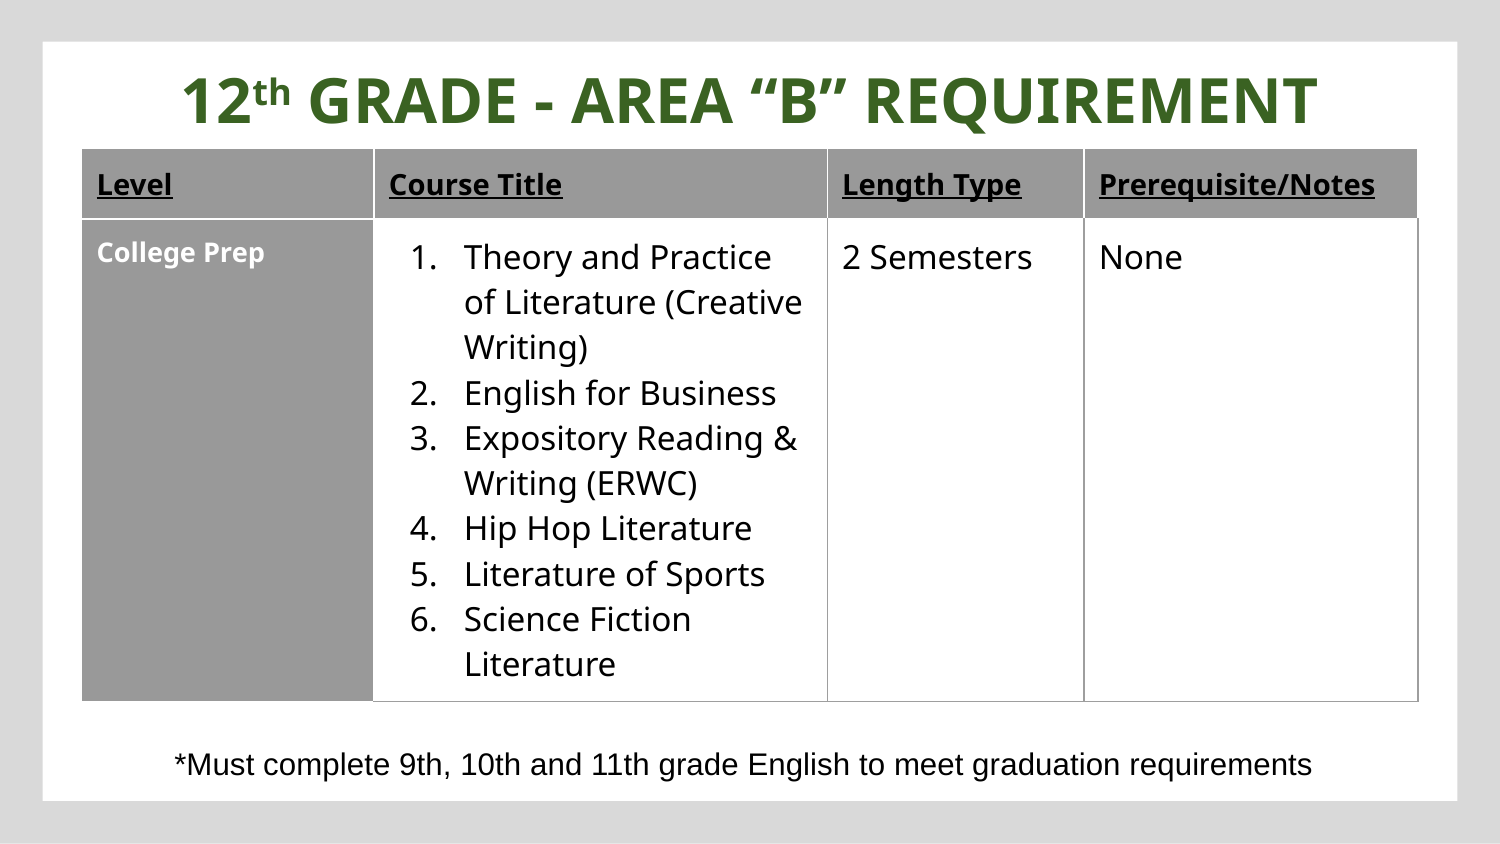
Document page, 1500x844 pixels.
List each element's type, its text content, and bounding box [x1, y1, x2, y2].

table_cell 2 Semesters [828, 220, 1083, 701]
table_cell College Prep [82, 220, 373, 701]
table_header Length Type [828, 149, 1083, 218]
table_cell Theory and Practice of Literature (Creative Writing) English for Business Expository Reading & Writing (ERWC) Hip Hop Literature Literature of Sports Science Fiction Literature [375, 220, 827, 701]
table_cell None [1085, 220, 1417, 701]
table_header Prerequisite/Notes [1085, 149, 1417, 218]
text_box *Must complete 9th, 10th and 11th grade English to meet graduation requirements [159, 729, 1341, 805]
text_box 12th GRADE - AREA “B” REQUIREMENT [42, 48, 1457, 149]
table_header Level [82, 149, 373, 218]
table_header Course Title [375, 149, 827, 218]
